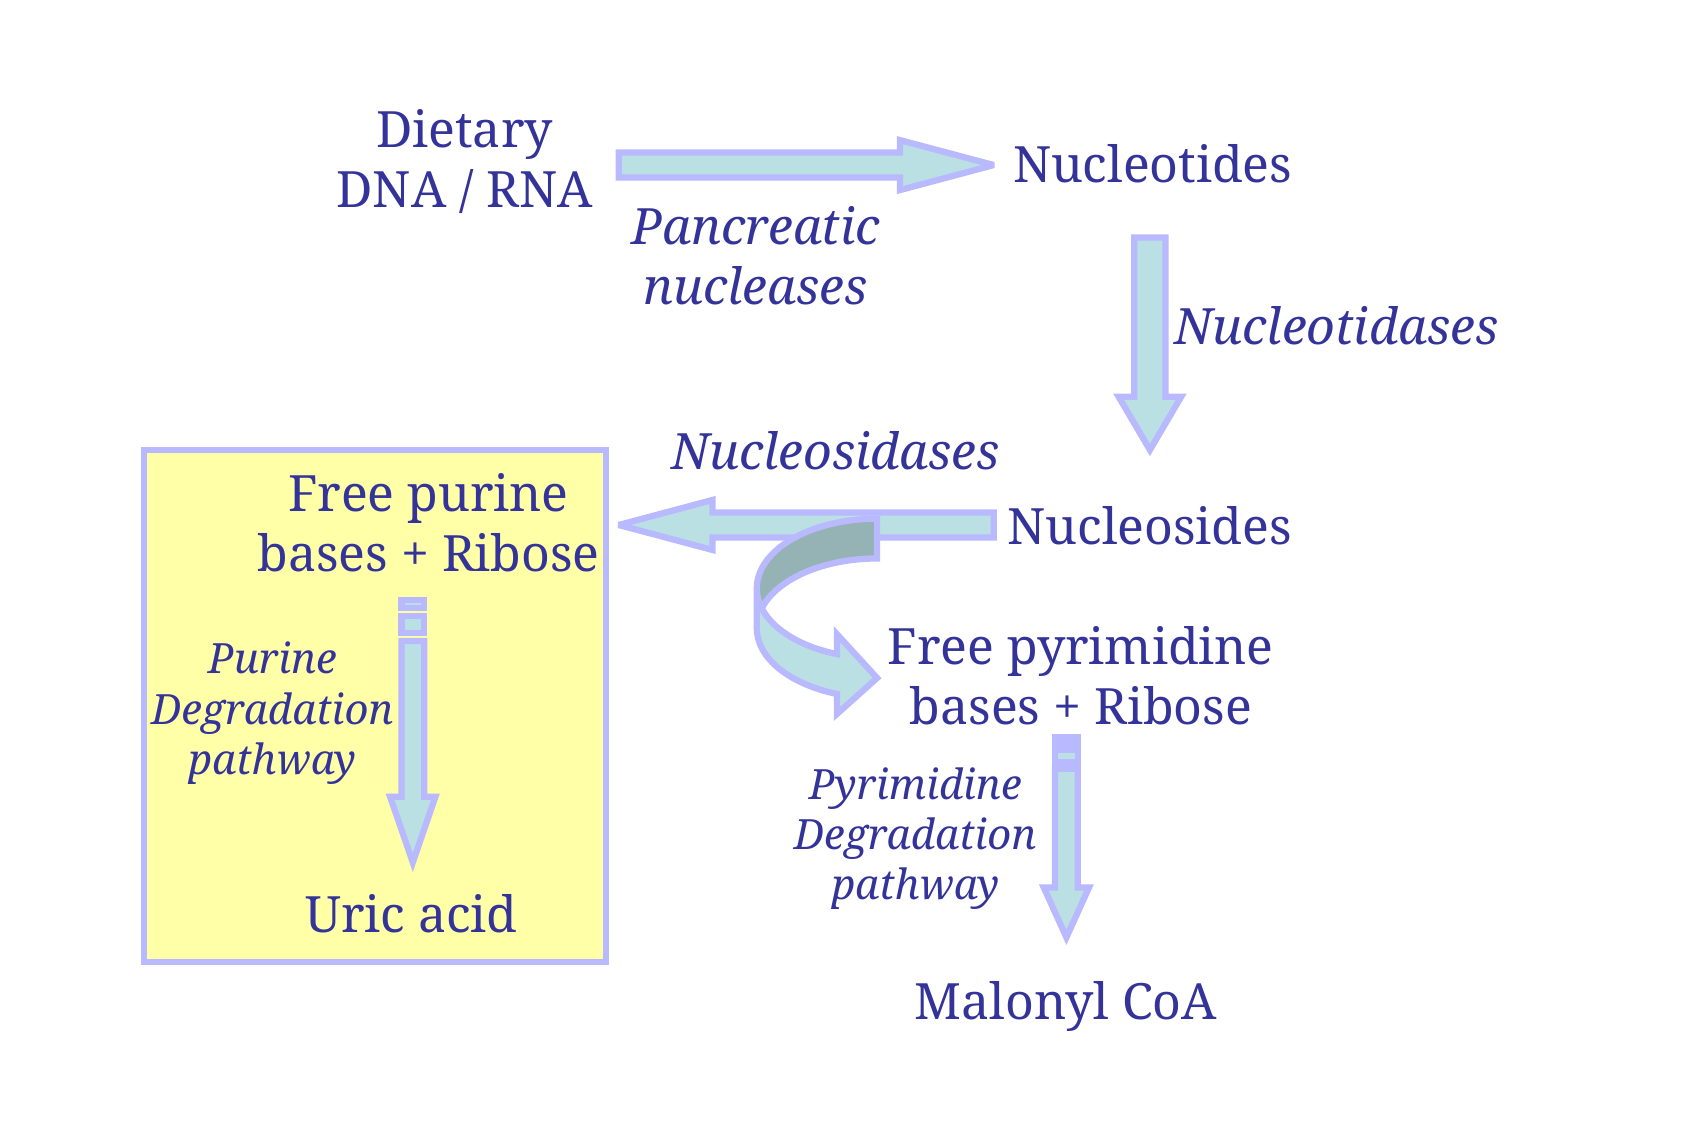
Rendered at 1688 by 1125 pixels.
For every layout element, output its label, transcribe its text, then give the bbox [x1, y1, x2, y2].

text_box Nucleosides [1000, 487, 1300, 563]
text_box Nucleotides [1005, 124, 1300, 200]
text_box Nucleosidases [663, 412, 1008, 488]
text_box Pancreatic nucleases [624, 187, 888, 323]
text_box [1118, 237, 1182, 450]
text_box Nucleotidases [1166, 287, 1507, 363]
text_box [1043, 737, 1090, 938]
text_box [389, 599, 436, 863]
text_box Free purine bases + Ribose [249, 454, 608, 589]
text_box Purine Degradation pathway [143, 624, 389, 790]
text_box Dietary DNA / RNA [328, 90, 601, 225]
text_box [143, 449, 607, 963]
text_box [756, 518, 878, 715]
text_box Pyrimidine Degradation pathway [786, 750, 1043, 915]
text_box [618, 499, 994, 550]
text_box Malonyl CoA [907, 962, 1225, 1038]
text_box Free pyrimidine bases + Ribose [880, 606, 1282, 742]
text_box Uric acid [297, 874, 526, 950]
text_box [618, 140, 994, 191]
